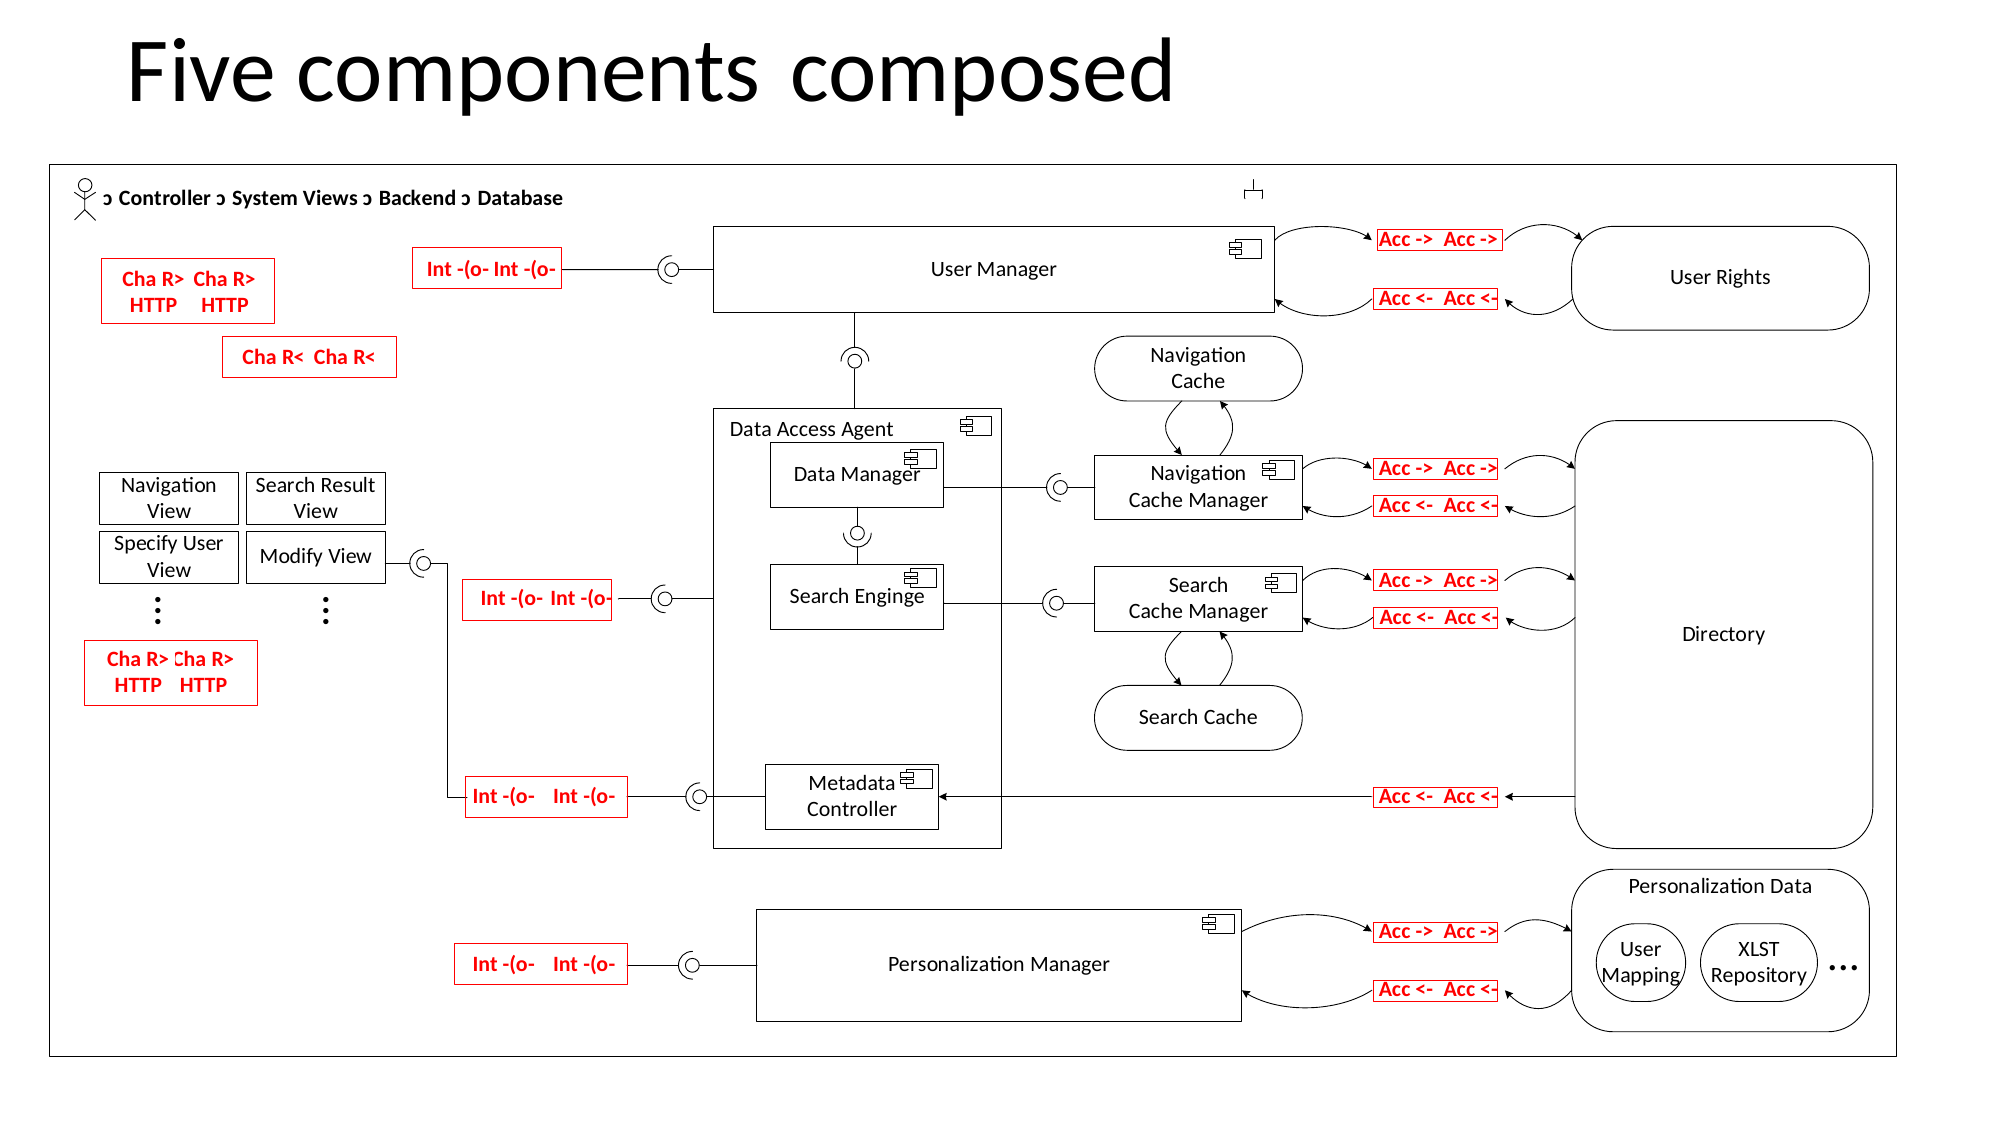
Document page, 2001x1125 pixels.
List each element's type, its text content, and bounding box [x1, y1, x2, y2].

picture [47, 162, 1898, 1057]
text_box Five components [111, 0, 872, 145]
title composed [872, 6, 1451, 138]
